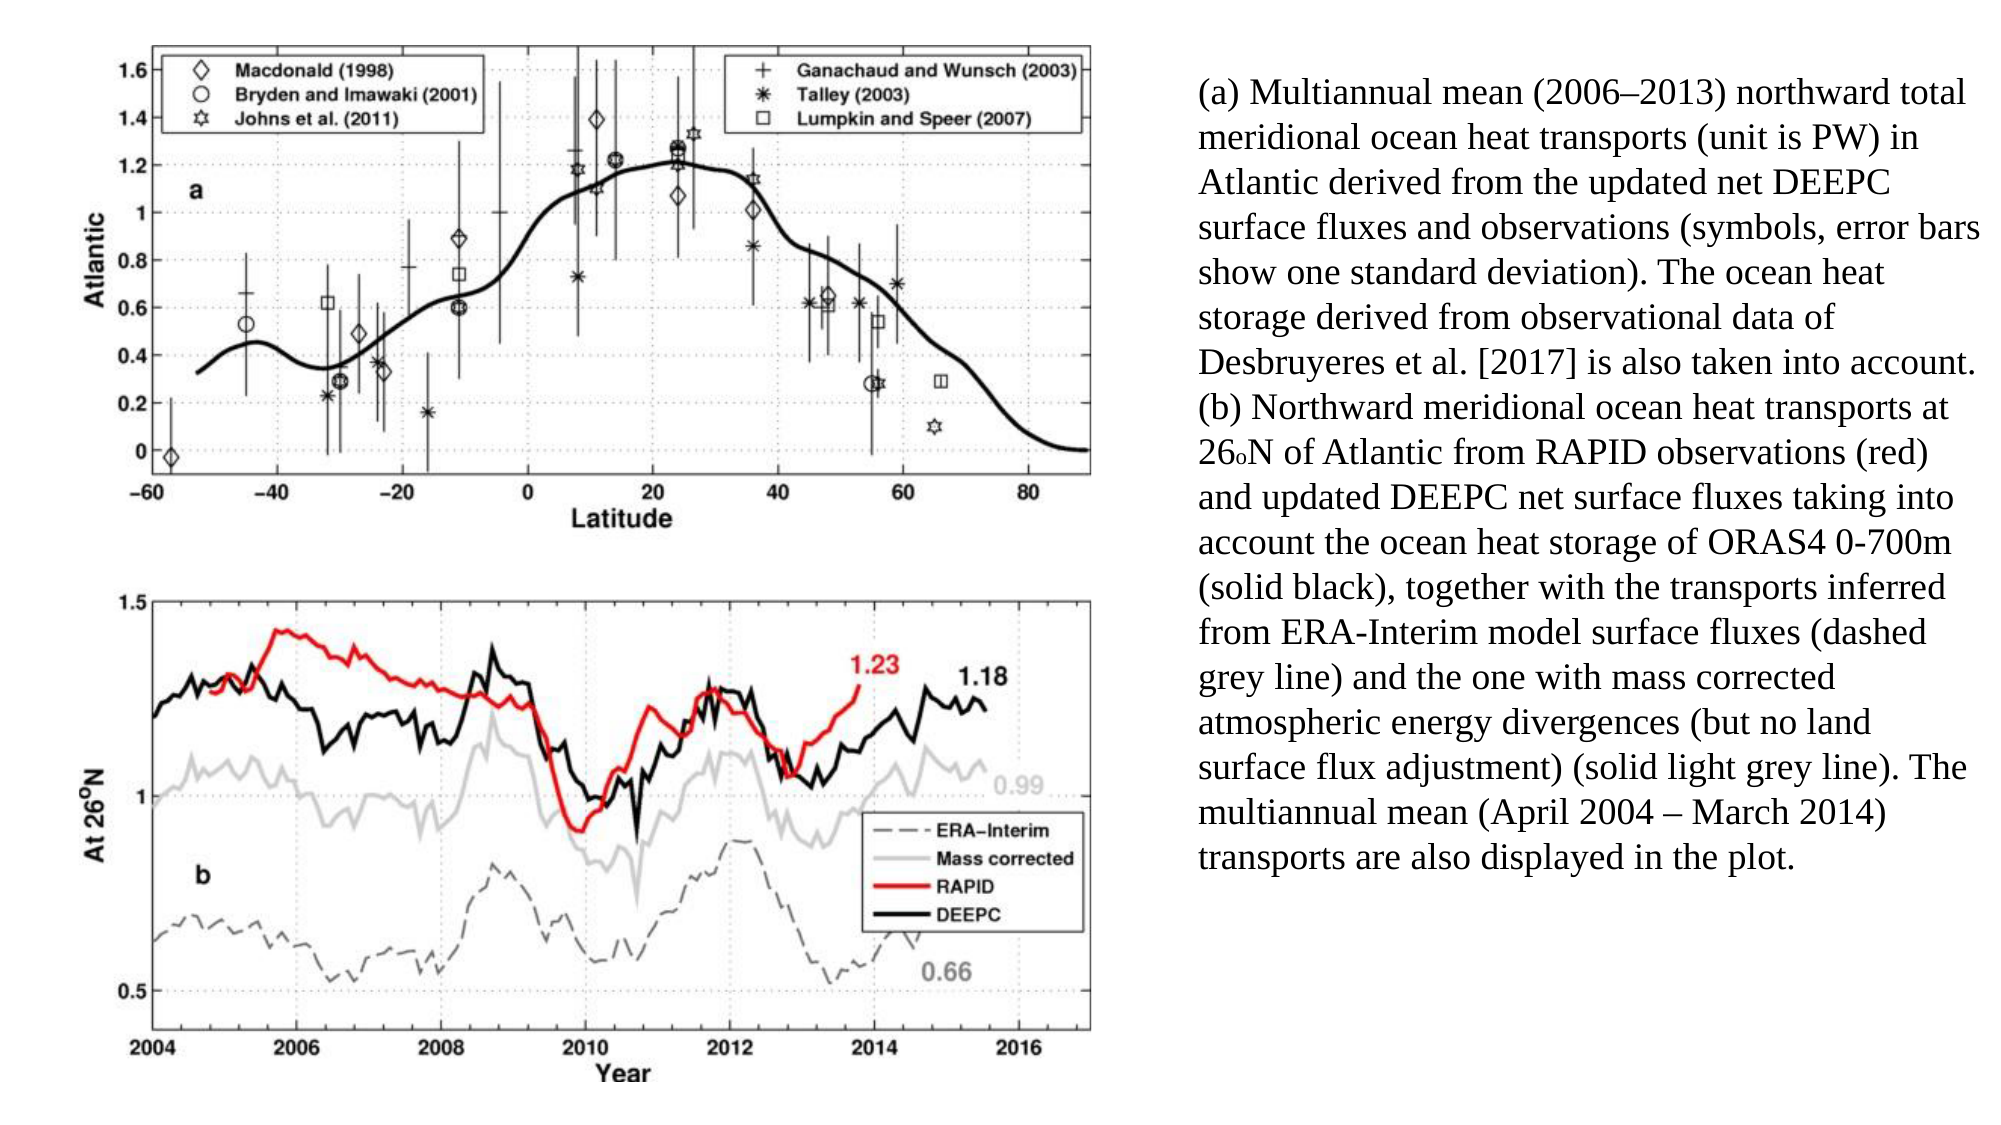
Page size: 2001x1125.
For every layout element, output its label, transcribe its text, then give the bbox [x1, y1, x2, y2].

picture [78, 45, 1092, 1082]
text_box (a) Multiannual mean (2006–2013) northward total meridional ocean heat transports (unit is PW) in Atlantic derived from the updated net DEEPC surface fluxes and observations (symbols, error bars show one standard deviation). The ocean heat storage derived from observational data of Desbruyeres et al. [2017] is also taken into account. (b) Northward meridional ocean heat transports at 26oN of Atlantic from RAPID observations (red) and updated DEEPC net surface fluxes taking into account the ocean heat storage of ORAS4 0-700m (solid black), together with the transports inferred from ERA-Interim model surface fluxes (dashed grey line) and the one with mass corrected atmospheric energy divergences (but no land surface flux adjustment) (solid light grey line). The multiannual mean (April 2004 – March 2014) transports are also displayed in the plot. [1183, 59, 2000, 885]
